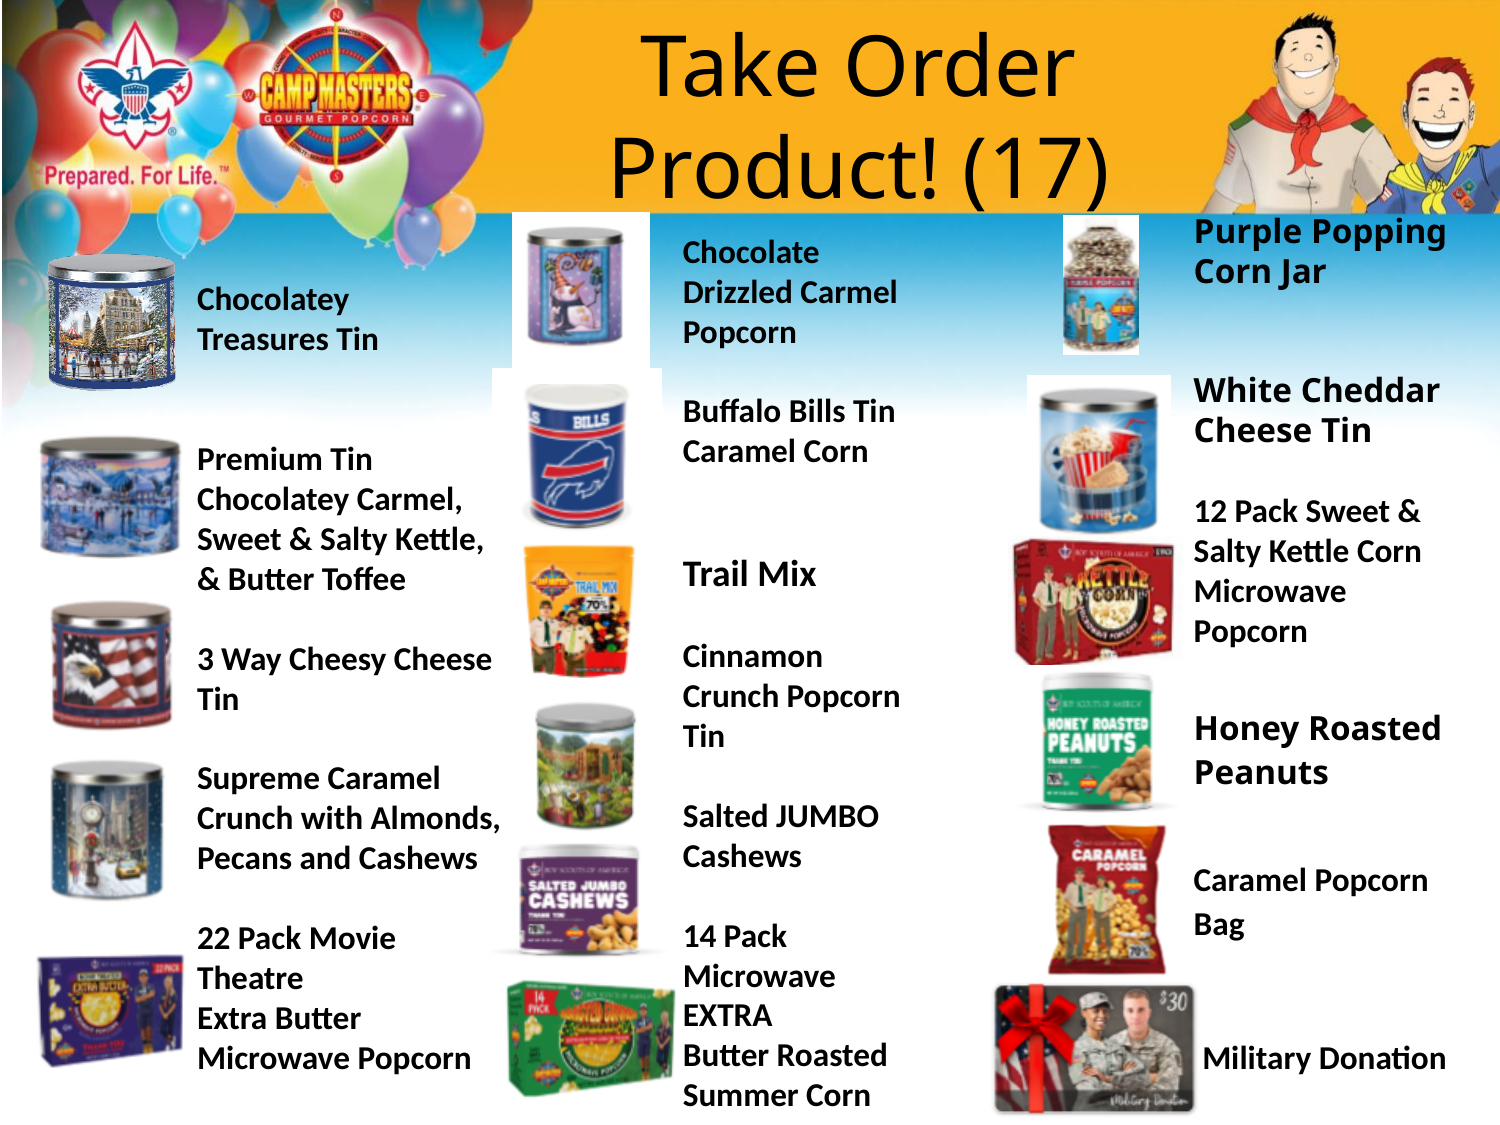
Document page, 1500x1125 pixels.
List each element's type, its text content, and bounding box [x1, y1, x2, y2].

text_box Chocolatey Treasures Tin Premium Tin Chocolatey Carmel, Sweet & Salty Kettle, & Butter Toffee 3 Way Cheesy Cheese Tin Supreme Caramel Crunch with Almonds, Pecans and Cashews 22 Pack Movie Theatre Extra Butter Microwave Popcorn [182, 542, 518, 1125]
picture [492, 973, 692, 1109]
text_box Chocolate Drizzled Carmel Popcorn Buffalo Bills Tin Caramel Corn Trail Mix Cinnamon Crunch Popcorn Tin Salted JUMBO Cashews 14 Pack Microwave EXTRA Butter Roasted Summer Corn [668, 542, 942, 1125]
picture [33, 947, 189, 1105]
picture [531, 695, 642, 836]
picture [1, 0, 1500, 914]
text_box Purple Popping Corn Jar White Cheddar Cheese Tin 12 Pack Sweet & Salty Kettle Corn Microwave Popcorn Honey Roasted Peanuts Caramel Popcorn Bag Military Donation [1179, 542, 1477, 1085]
picture [987, 822, 1202, 1121]
picture [485, 838, 672, 963]
